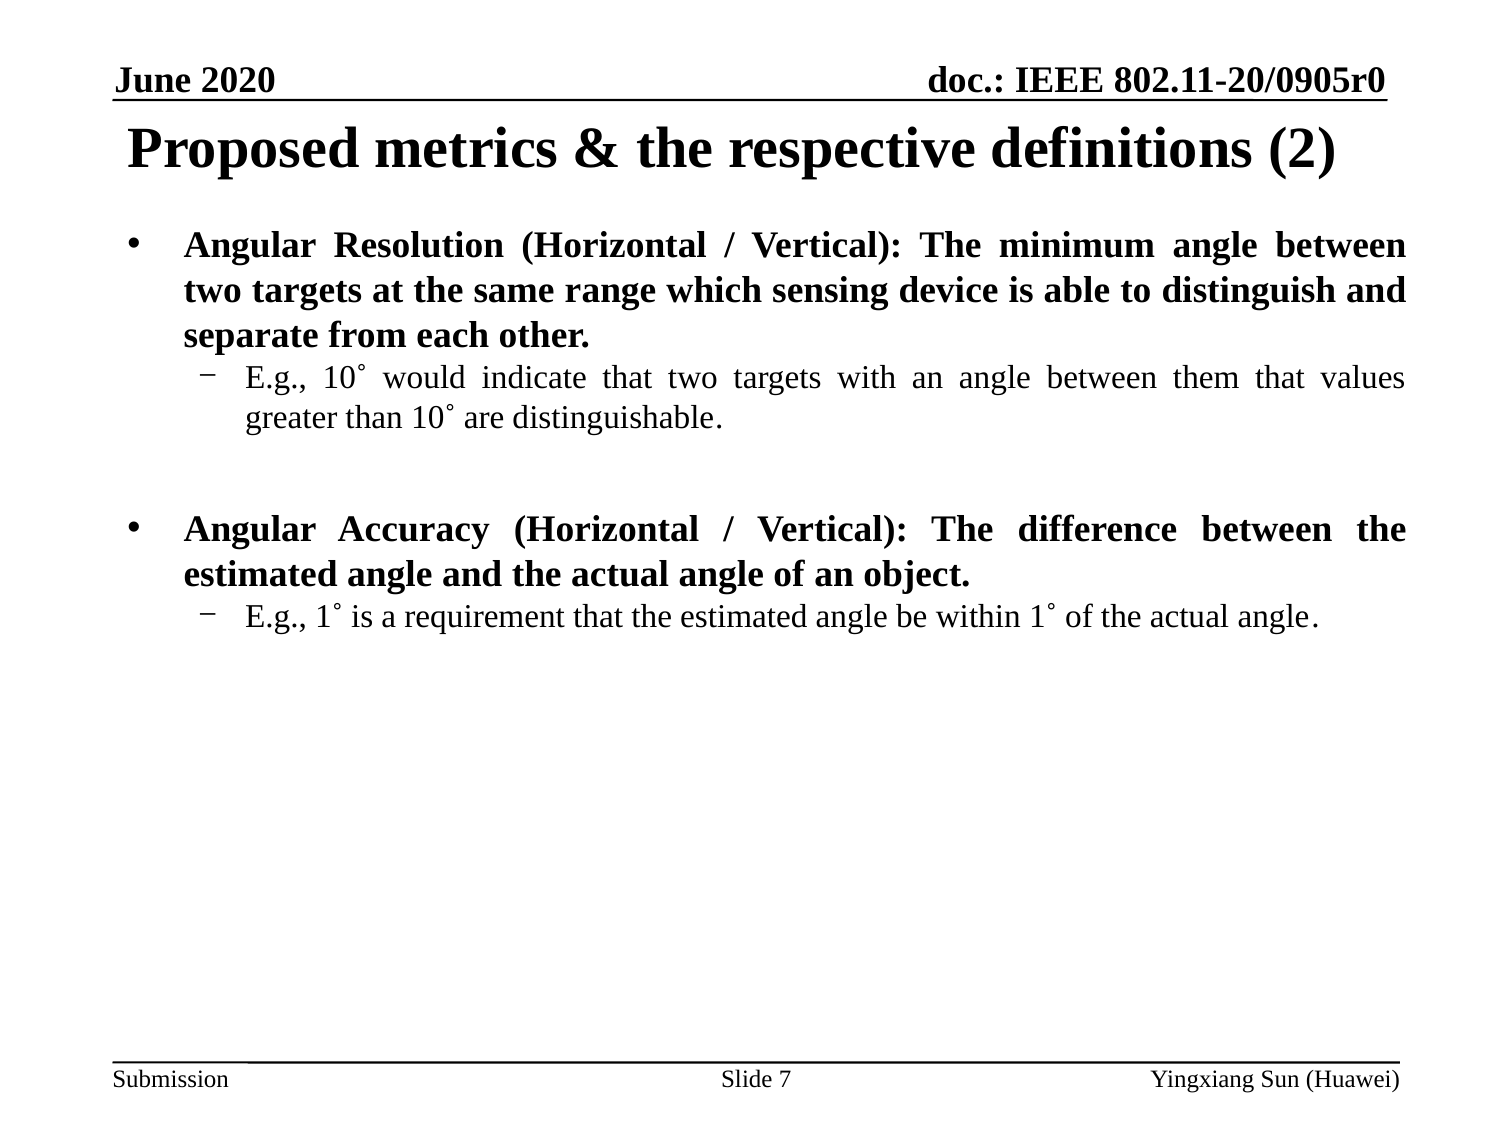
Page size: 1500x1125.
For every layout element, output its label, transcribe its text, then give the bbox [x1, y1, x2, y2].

title Proposed metrics & the respective definitions (2) [112, 112, 1388, 175]
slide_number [114, 54, 278, 101]
text_box Yingxiang Sun (Huawei) [1150, 1062, 1401, 1093]
list Angular Resolution (Horizontal / Vertical): The minimum angle between two targets at the same range which sensing device is able to distinguish and separate from each other. E.g., 10˚ would indicate that two targets with an angle between them that values greater than 10˚ are distinguishable. Angular Accuracy (Horizontal / Vertical): The difference between the estimated angle and the actual angle of an object. E.g., 1˚ is a requirement that the estimated angle be within 1˚ of the actual angle. [112, 212, 1423, 1038]
slide_number Slide 7 [712, 1061, 800, 1093]
